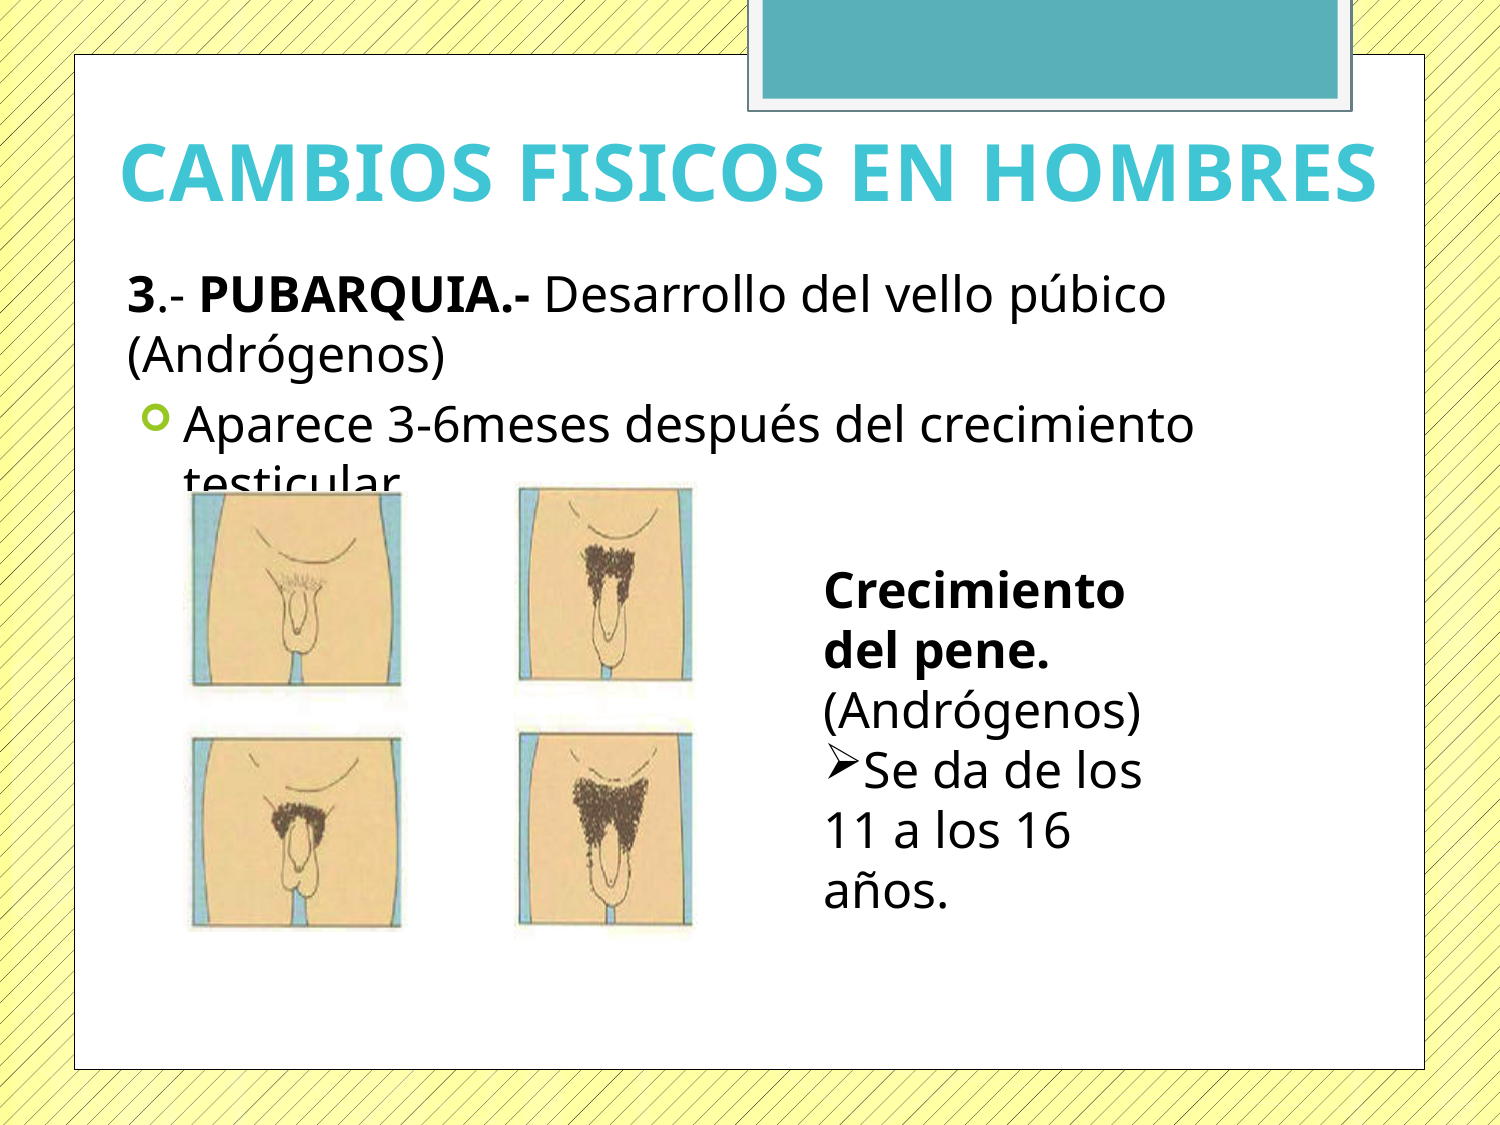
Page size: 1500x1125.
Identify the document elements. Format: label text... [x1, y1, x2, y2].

list 3.- PUBARQUIA.- Desarrollo del vello púbico (Andrógenos) Aparece 3-6meses después del crecimiento testicular. [112, 255, 1417, 752]
text_box Crecimiento del pene. (Andrógenos) Se da de los 11 a los 16 años. [809, 550, 1176, 971]
text_box CAMBIOS FISICOS EN HOMBRES [75, 113, 1423, 225]
picture [182, 491, 415, 932]
picture [513, 480, 703, 943]
